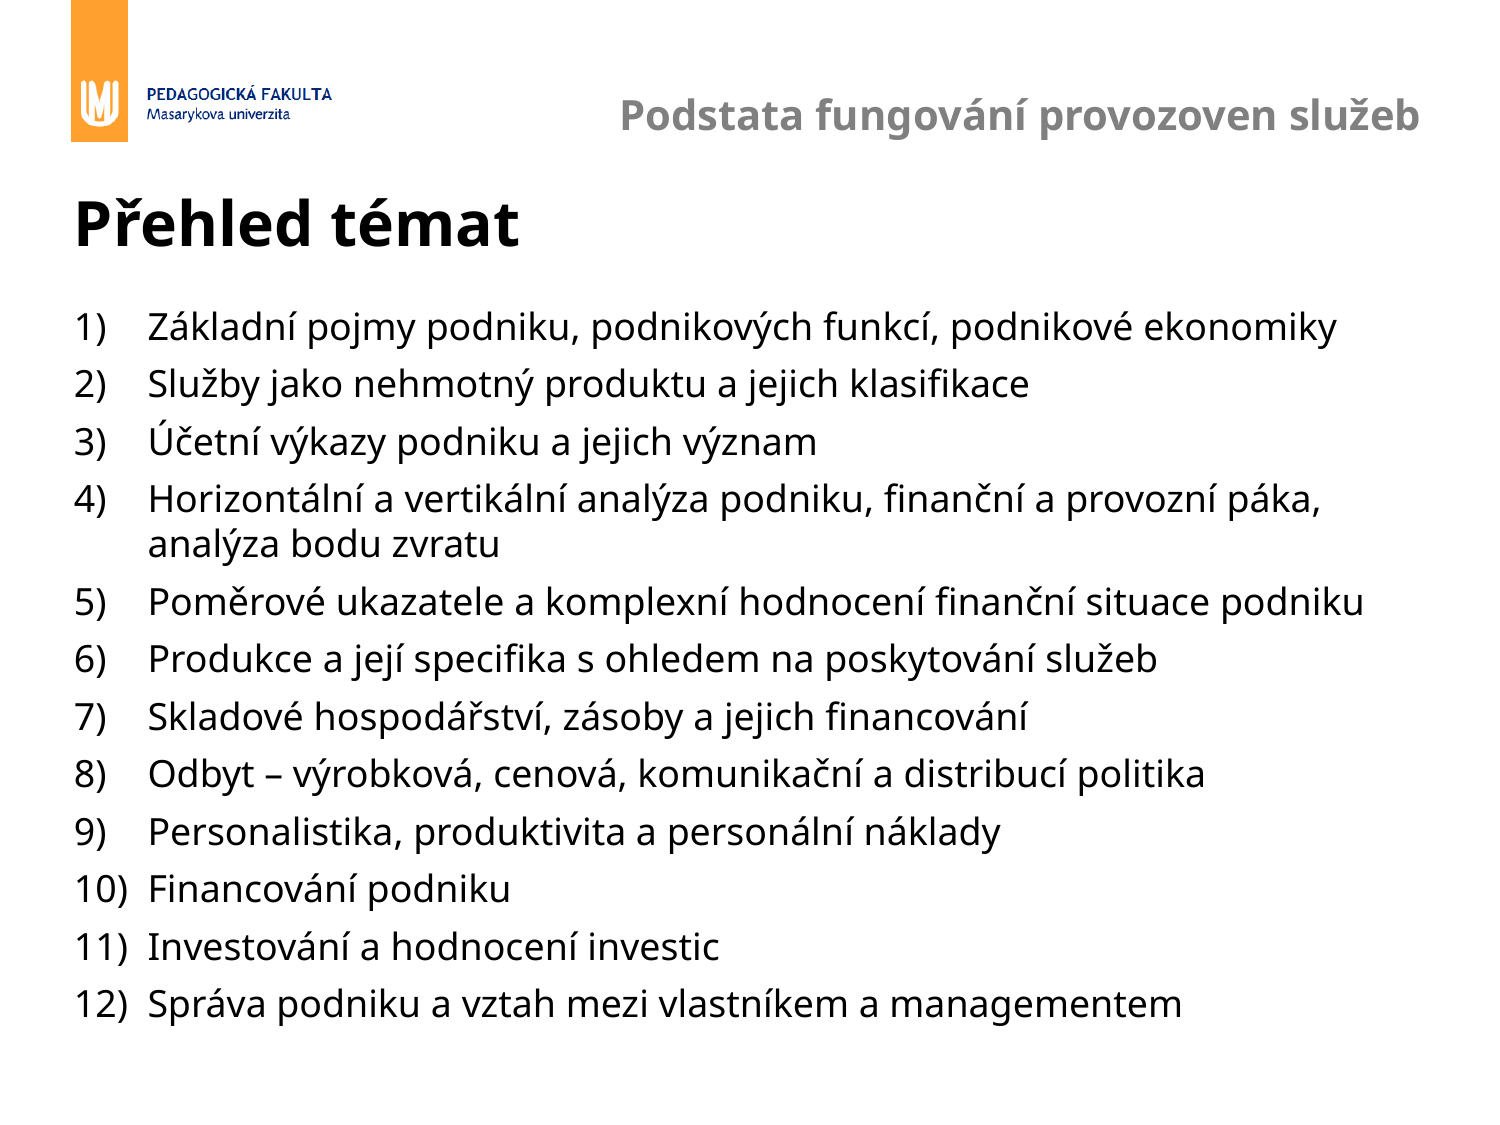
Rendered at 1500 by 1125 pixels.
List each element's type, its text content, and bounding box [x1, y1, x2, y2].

text_box Přehled témat [58, 147, 1447, 296]
subtitle 1) Základní pojmy podniku, podnikových funkcí, podnikové ekonomiky 2) Služby jako nehmotný produktu a jejich klasifikace 3) Účetní výkazy podniku a jejich význam 4) Horizontální a vertikální analýza podniku, finanční a provozní páka, analýza bodu zvratu 5) Poměrové ukazatele a komplexní hodnocení finanční situace podniku 6) Produkce a její specifika s ohledem na poskytování služeb 7) Skladové hospodářství, zásoby a jejich financování 8) Odbyt – výrobková, cenová, komunikační a distribucí politika 9) Personalistika, produktivita a personální náklady 10) Financování podniku 11) Investování a hodnocení investic 12) Správa podniku a vztah mezi vlastníkem a managementem [59, 296, 1447, 1122]
picture [0, 0, 381, 148]
text_box Podstata fungování provozoven služeb [491, 30, 1437, 149]
